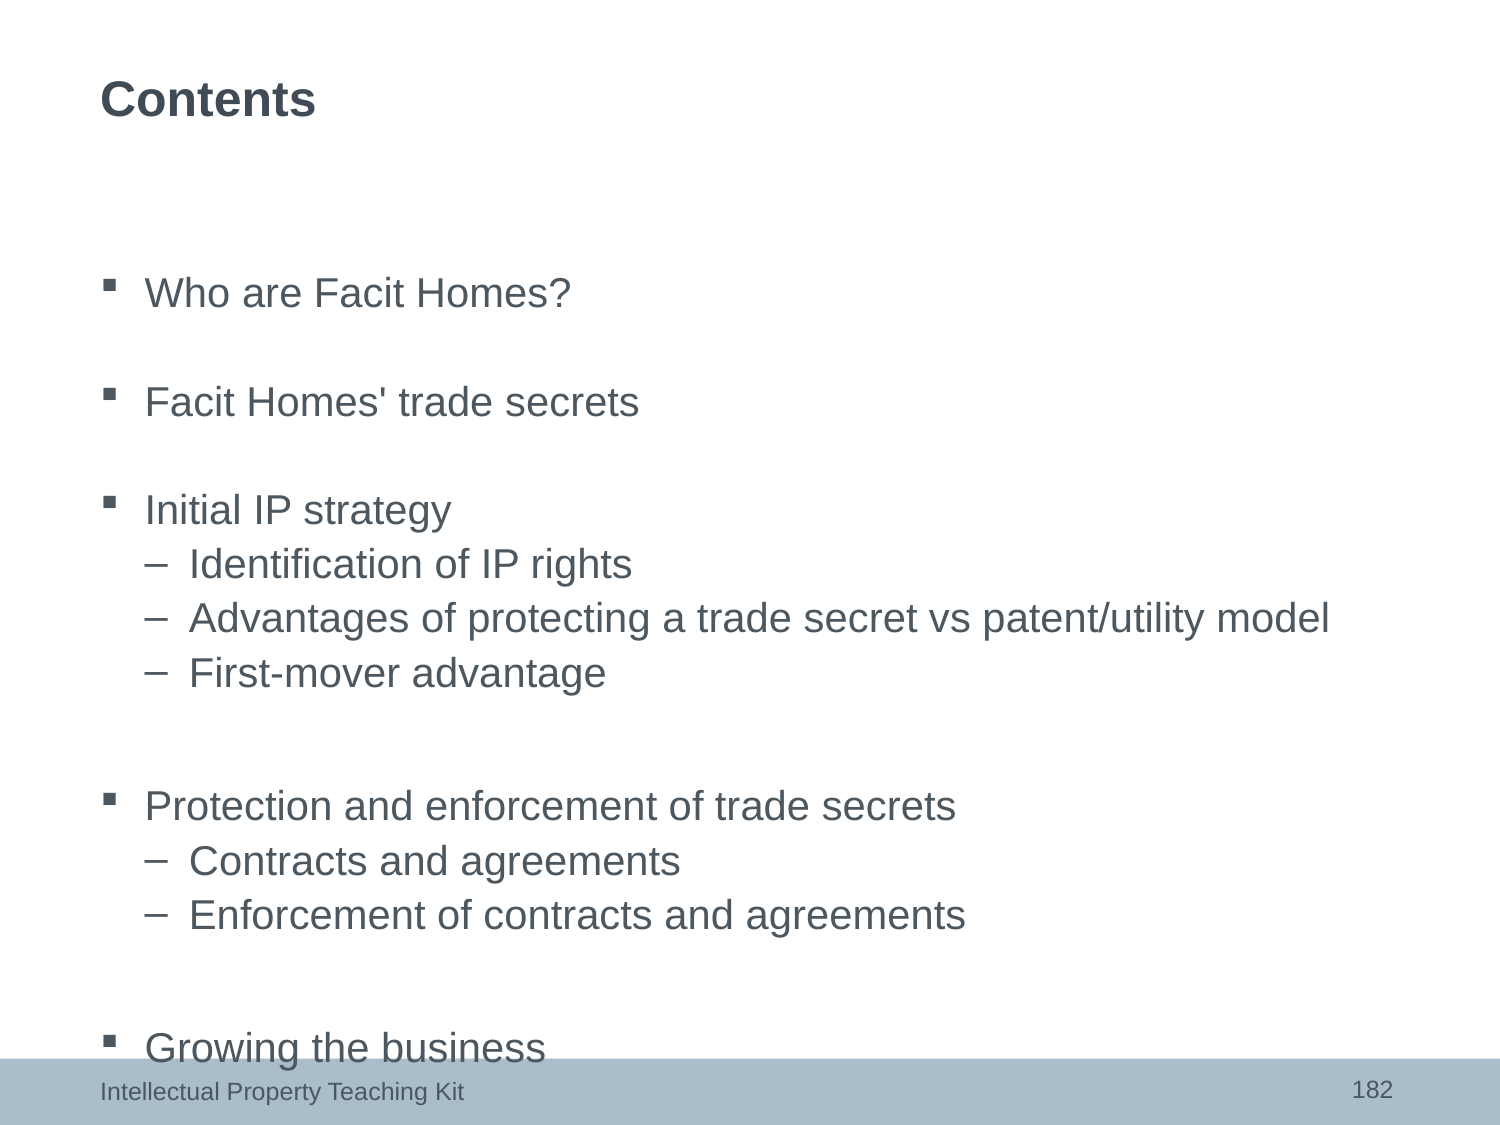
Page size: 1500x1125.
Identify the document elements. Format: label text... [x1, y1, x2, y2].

slide_number 182 [1269, 1070, 1394, 1106]
title Contents [100, 66, 1400, 220]
footer Intellectual Property Teaching Kit [100, 1074, 1341, 1125]
list Who are Facit Homes? Facit Homes' trade secrets Initial IP strategy Identification of IP rights Advantages of protecting a trade secret vs patent/utility model First-mover advantage Protection and enforcement of trade secrets Contracts and agreements Enforcement of contracts and agreements Growing the business [100, 265, 1400, 999]
